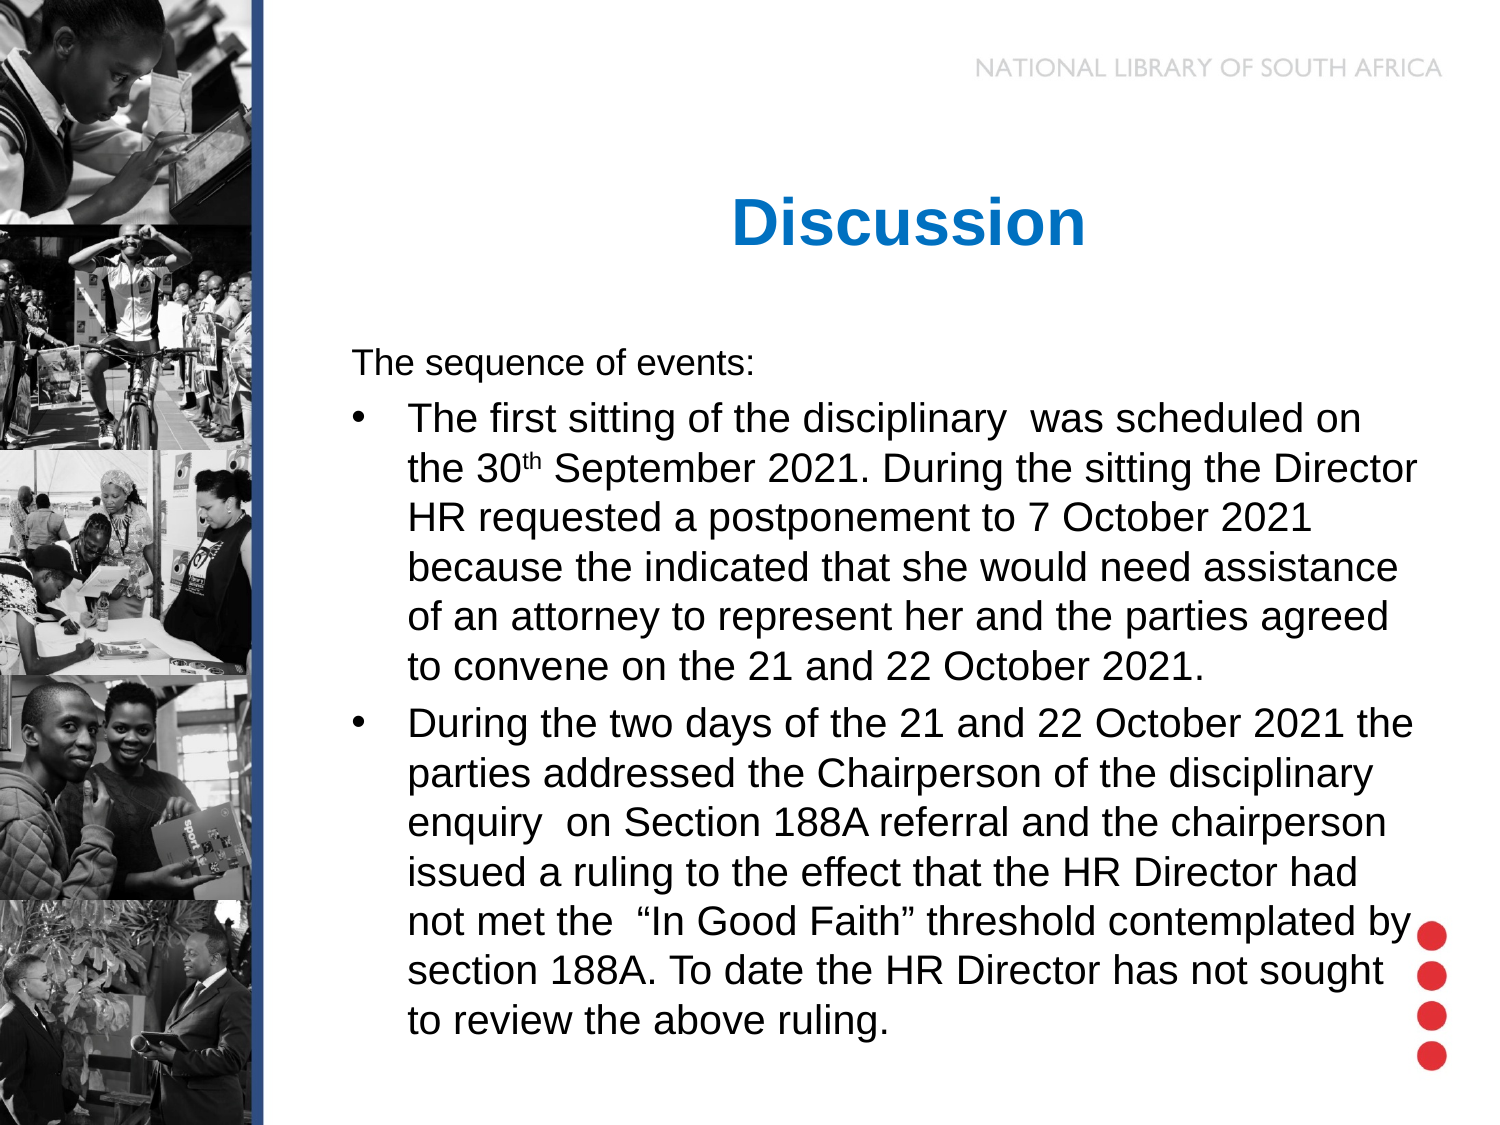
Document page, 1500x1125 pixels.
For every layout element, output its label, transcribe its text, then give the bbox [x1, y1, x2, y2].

picture [0, 0, 1500, 1125]
title Discussion [360, 125, 1459, 313]
list The sequence of events: The first sitting of the disciplinary was scheduled on the 30th September 2021. During the sitting the Director HR requested a postponement to 7 October 2021 because the indicated that she would need assistance of an attorney to represent her and the parties agreed to convene on the 21 and 22 October 2021. During the two days of the 21 and 22 October 2021 the parties addressed the Chairperson of the disciplinary enquiry on Section 188A referral and the chairperson issued a ruling to the effect that the HR Director had not met the “In Good Faith” threshold contemplated by section 188A. To date the HR Director has not sought to review the above ruling. [336, 331, 1436, 1074]
